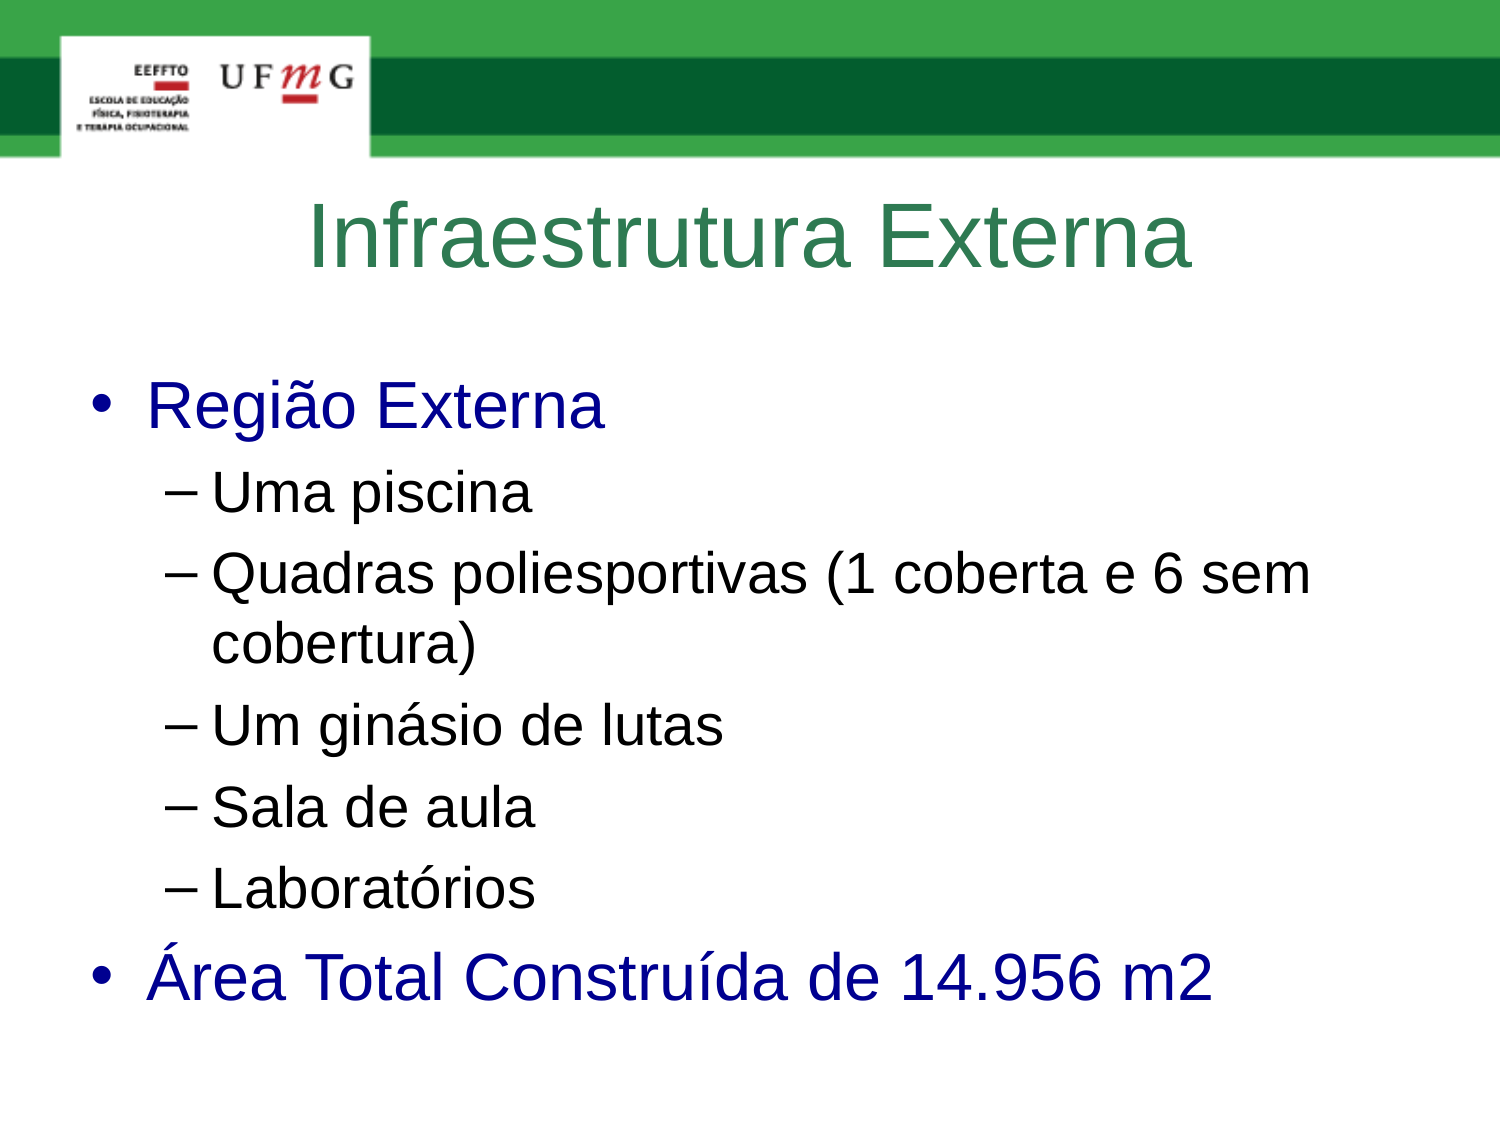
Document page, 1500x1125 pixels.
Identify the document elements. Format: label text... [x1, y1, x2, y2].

picture [0, 0, 1500, 1125]
title Infraestrutura Externa [75, 137, 1425, 325]
list Região Externa Uma piscina Quadras poliesportivas (1 coberta e 6 sem cobertura) Um ginásio de lutas Sala de aula Laboratórios Área Total Construída de 14.956 m2 [75, 354, 1425, 1098]
